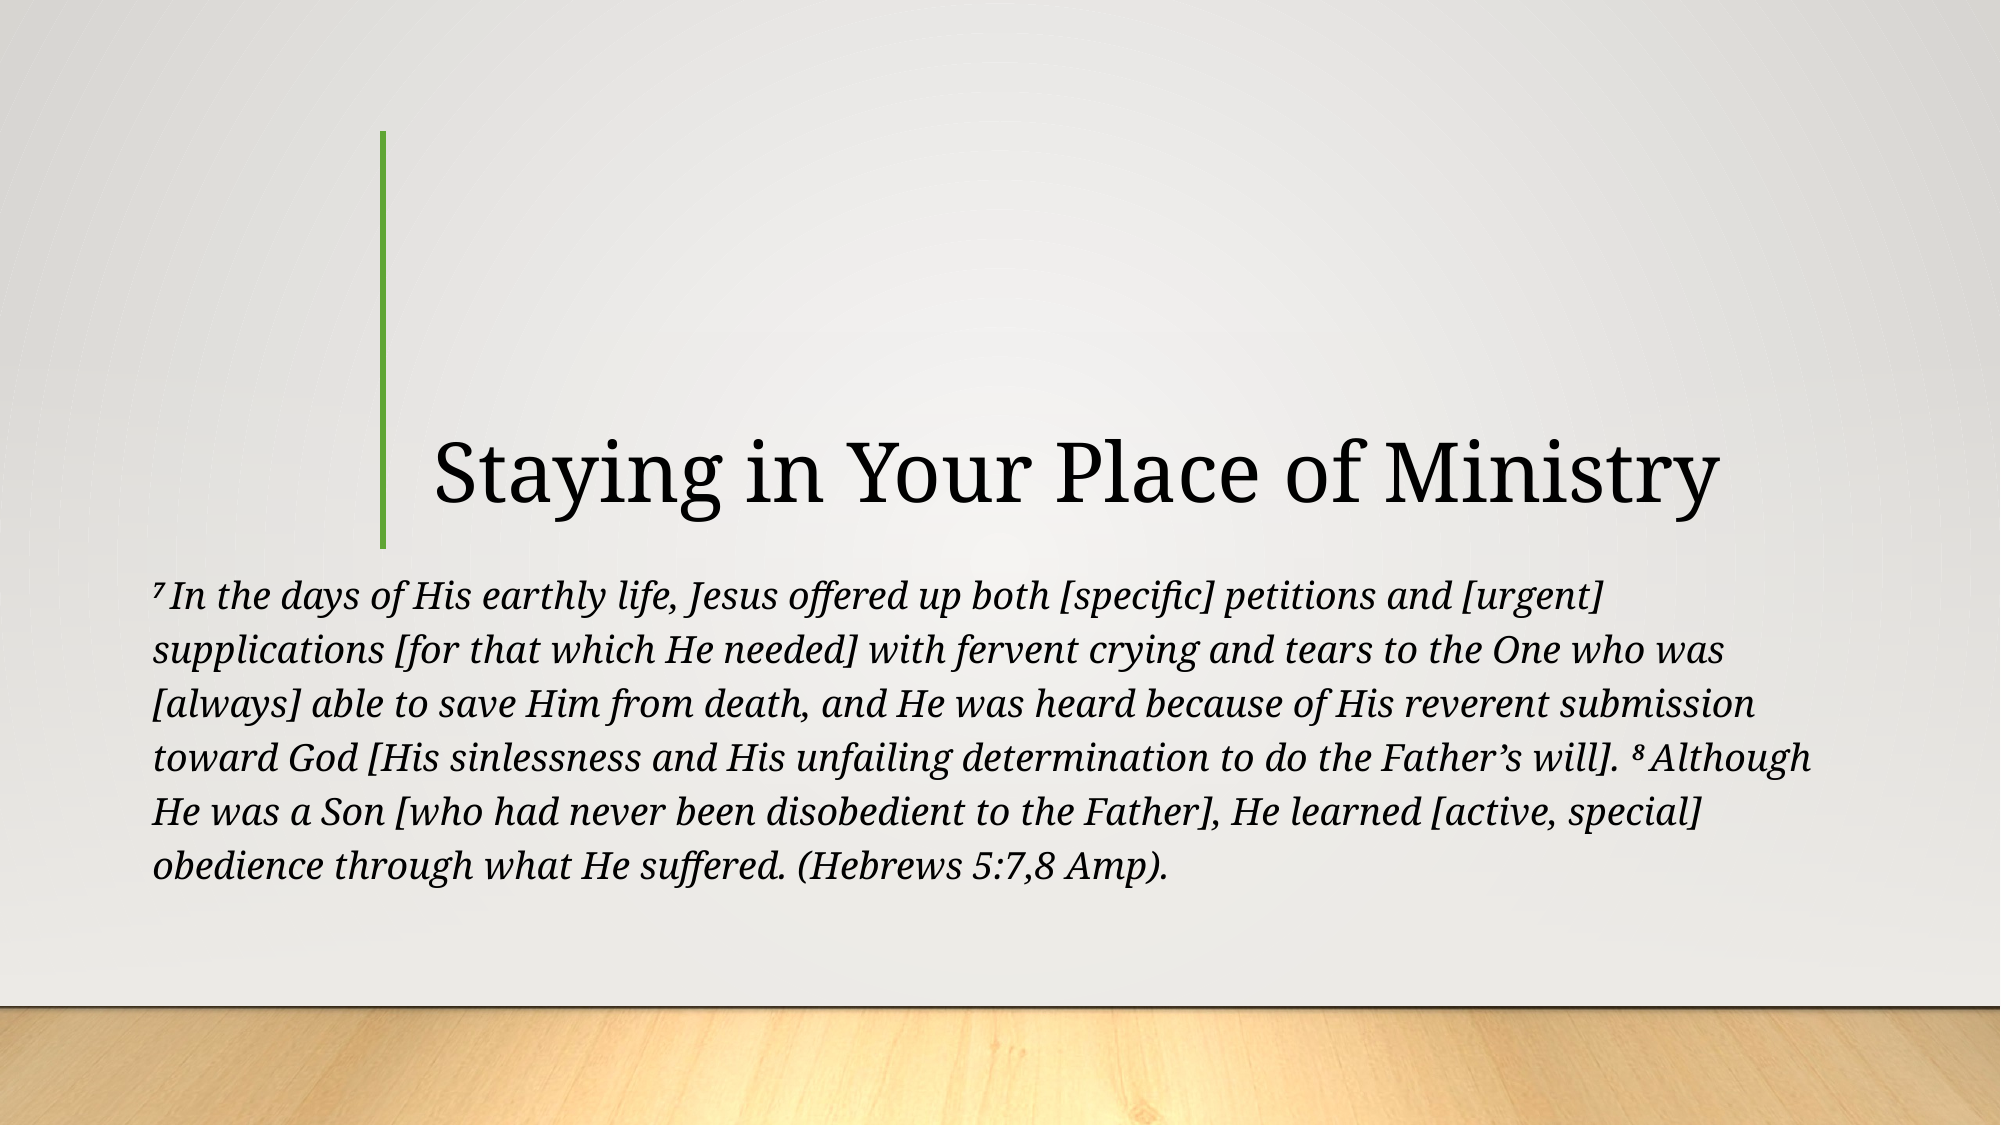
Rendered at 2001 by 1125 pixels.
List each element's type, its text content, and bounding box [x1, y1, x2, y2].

picture [0, 1006, 2000, 1125]
title Staying in Your Place of Ministry [418, 363, 1823, 521]
subtitle 7 In the days of His earthly life, Jesus offered up both [specific] petitions and [urgent] supplications [for that which He needed] with fervent crying and tears to the One who was [always] able to save Him from death, and He was heard because of His reverent submission toward God [His sinlessness and His unfailing determination to do the Father’s will]. 8 Although He was a Son [who had never been disobedient to the Father], He learned [active, special] obedience through what He suffered. (Hebrews 5:7,8 Amp). [137, 548, 1863, 1084]
